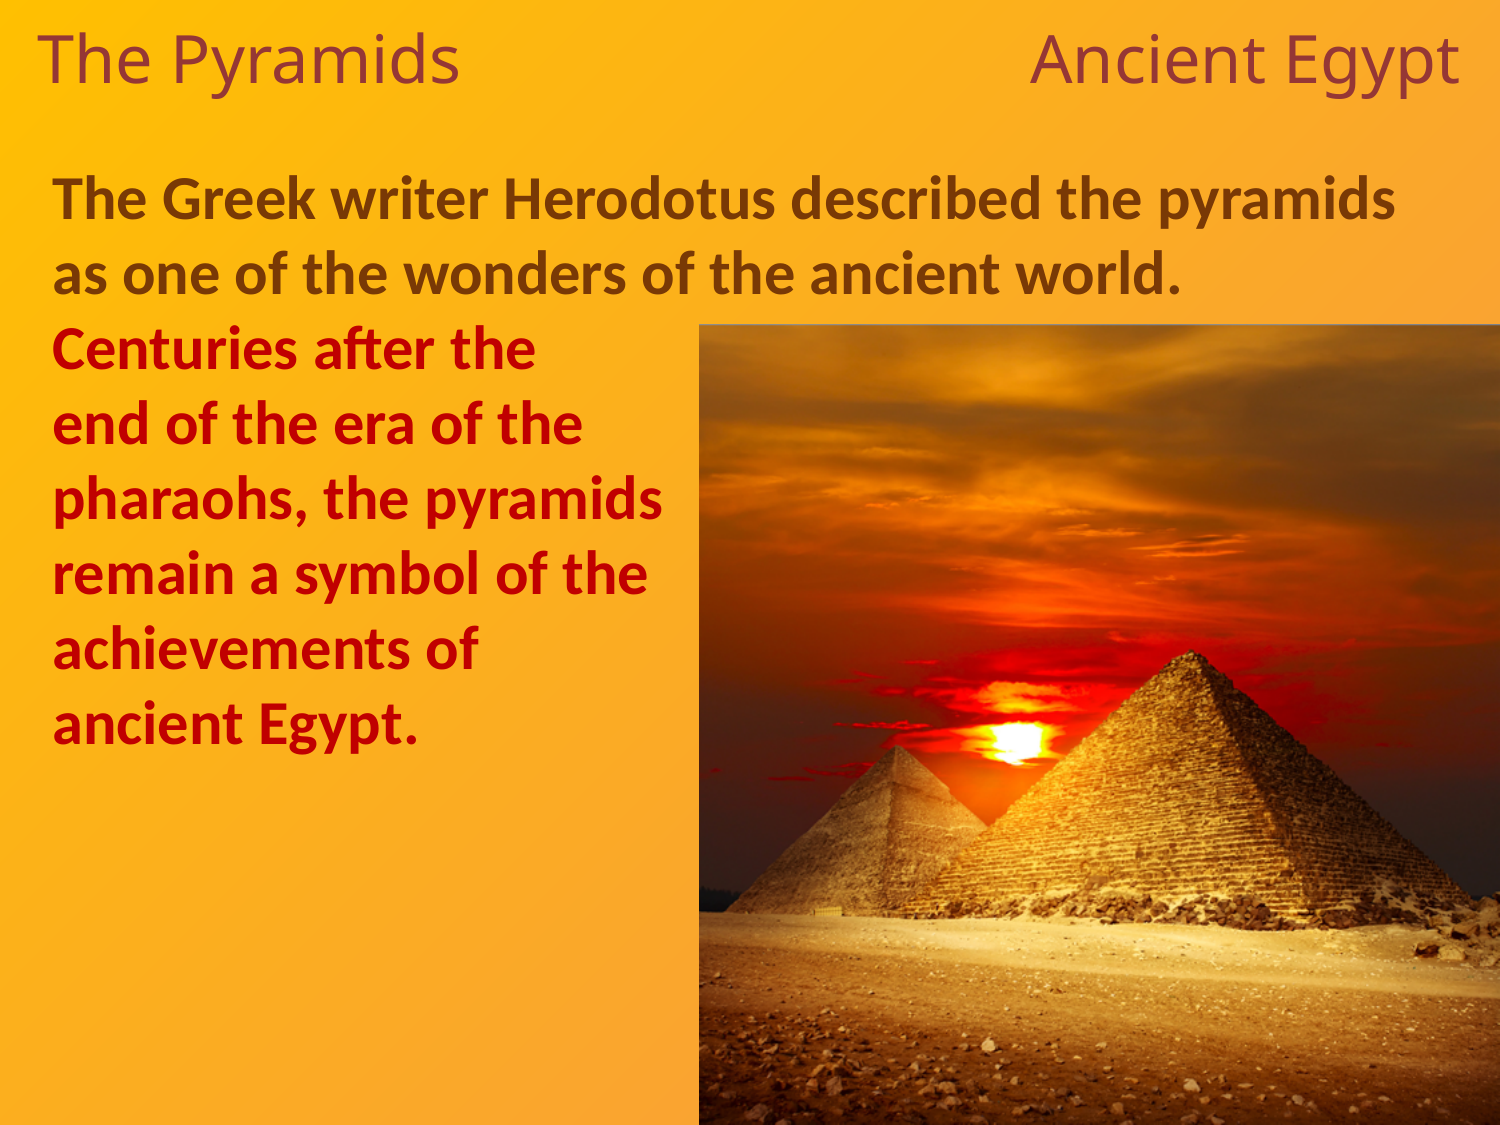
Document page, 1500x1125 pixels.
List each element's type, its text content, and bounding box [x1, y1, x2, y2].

picture [699, 324, 1500, 1125]
subtitle The Greek writer Herodotus described the pyramids as one of the wonders of the ancient world. Centuries after the end of the era of the pharaohs, the pyramids remain a symbol of the achievements of ancient Egypt. [37, 149, 1450, 1075]
title The Pyramids Ancient Egypt [0, 0, 1500, 113]
